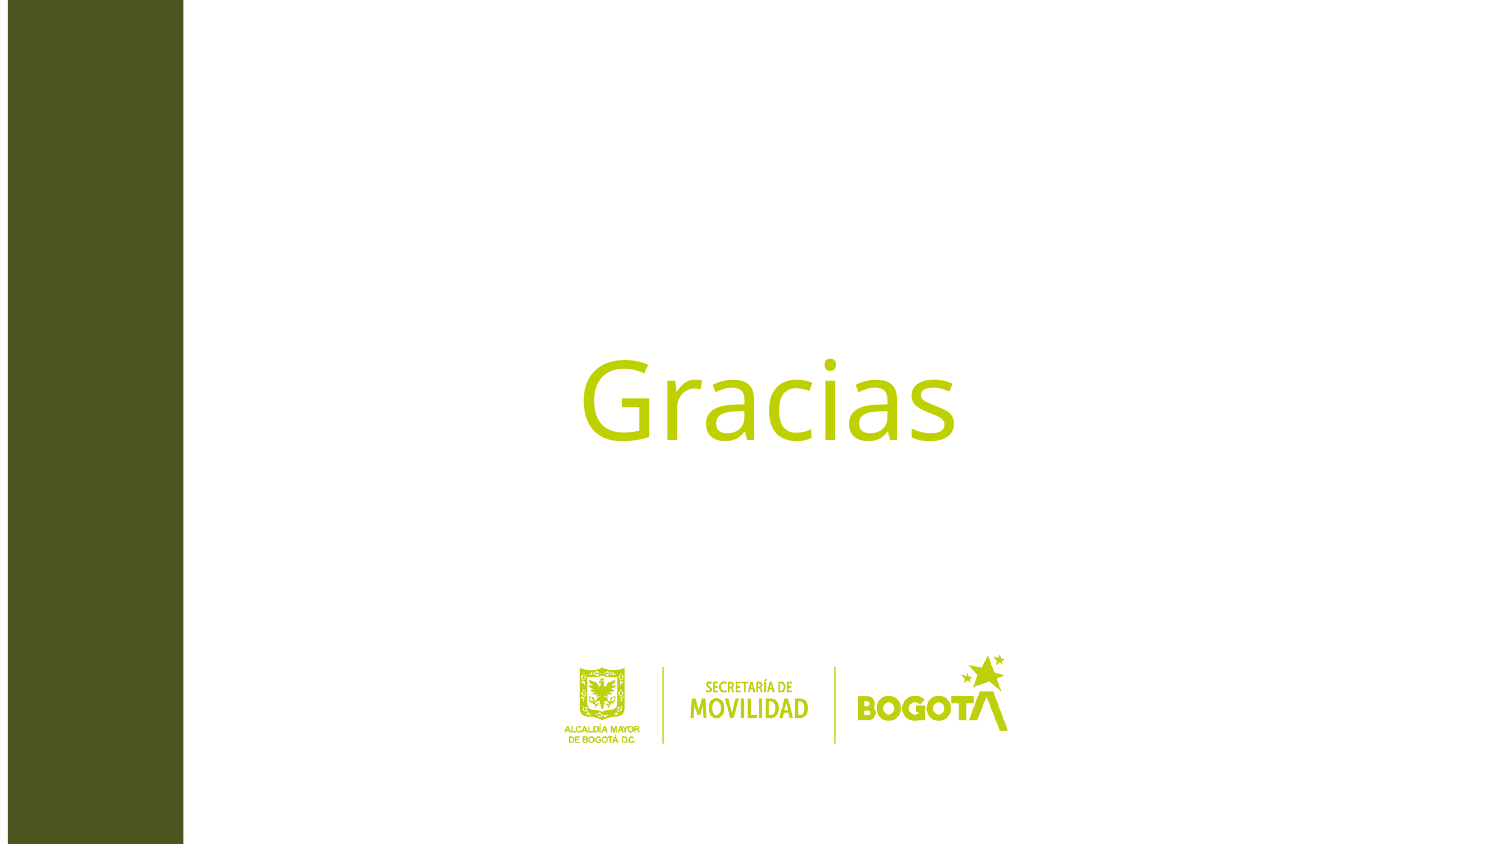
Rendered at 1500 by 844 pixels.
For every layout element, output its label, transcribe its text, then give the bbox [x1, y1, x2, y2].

text_box [7, 0, 184, 844]
text_box Gracias [521, 324, 1016, 469]
picture [550, 647, 1020, 756]
